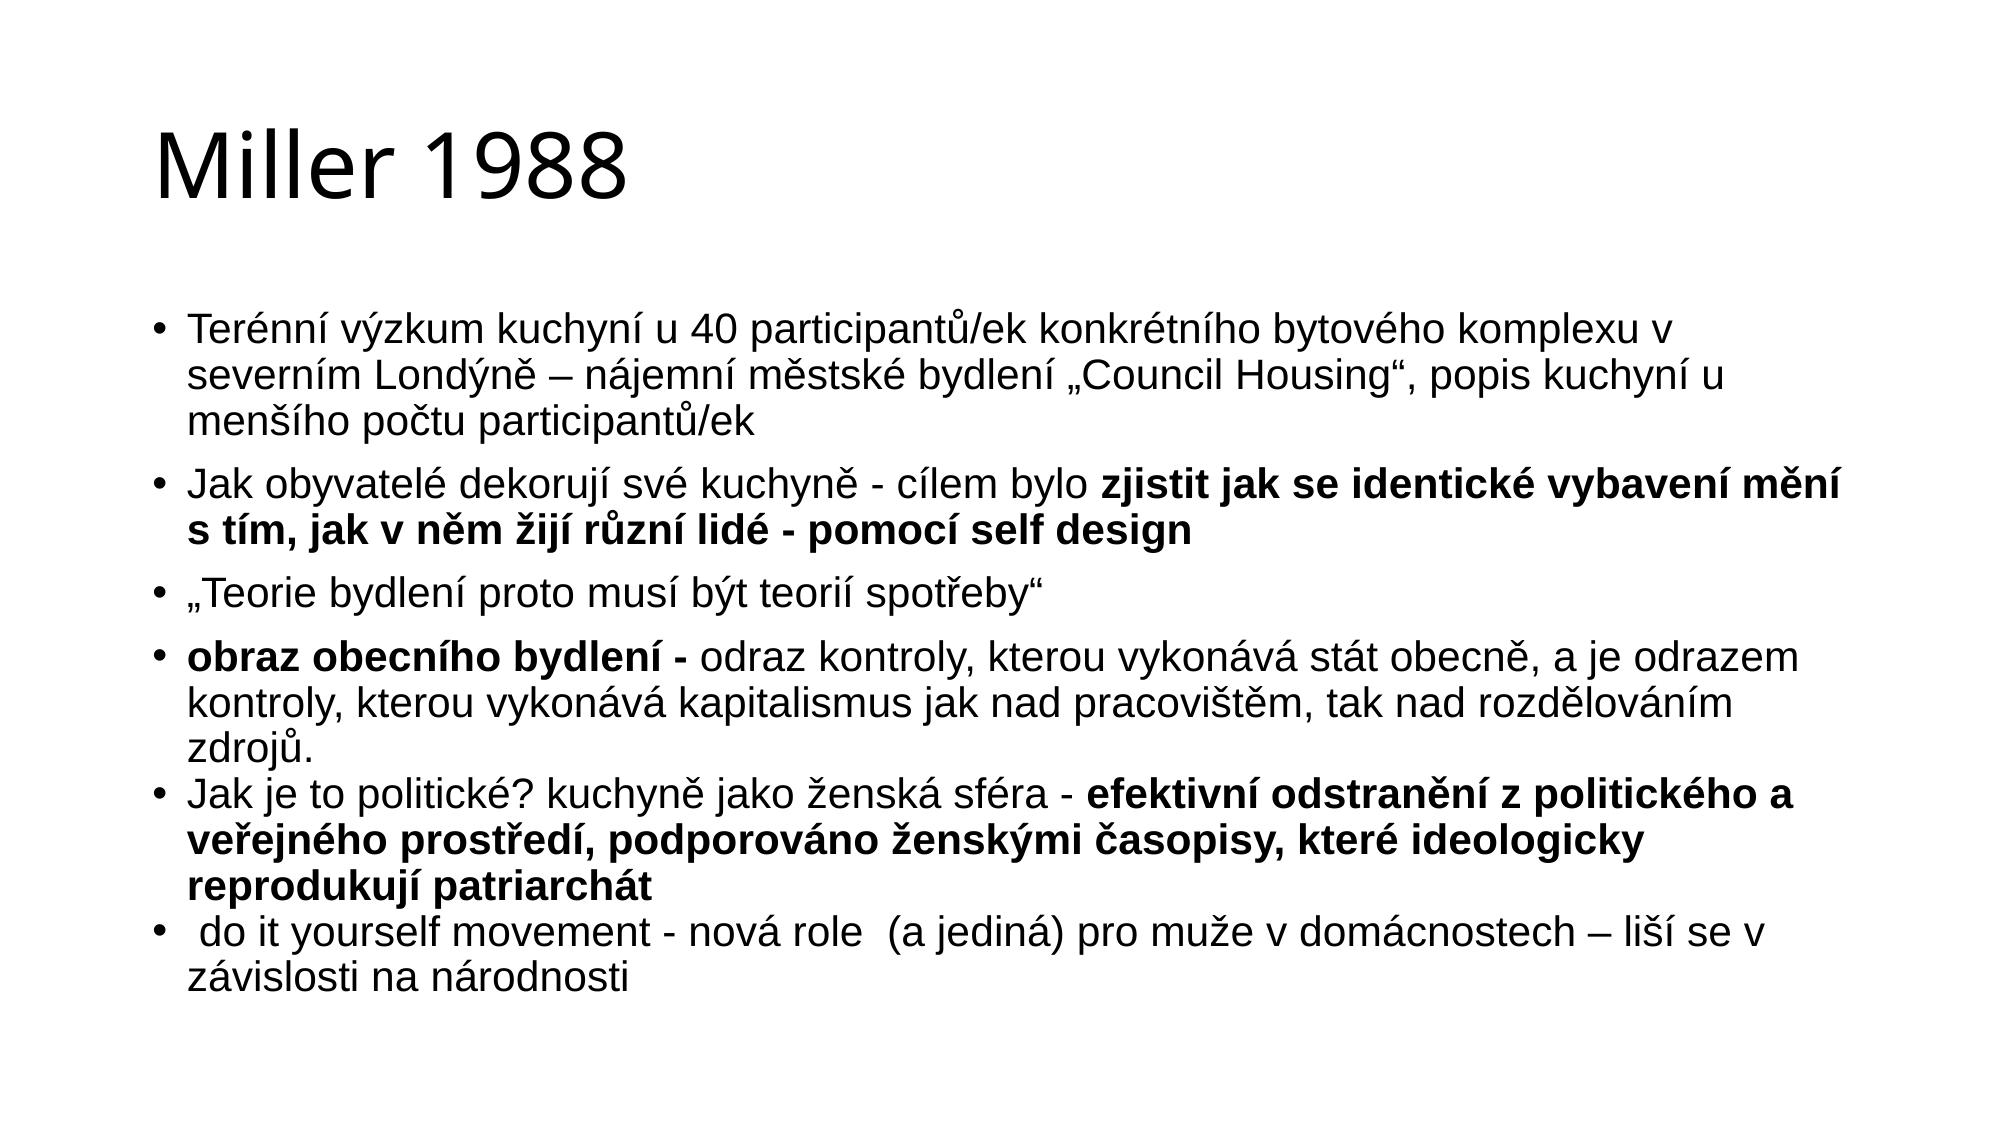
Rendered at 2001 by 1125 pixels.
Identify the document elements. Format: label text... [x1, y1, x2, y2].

list Terénní výzkum kuchyní u 40 participantů/ek konkrétního bytového komplexu v severním Londýně – nájemní městské bydlení „Council Housing“, popis kuchyní u menšího počtu participantů/ek Jak obyvatelé dekorují své kuchyně - cílem bylo zjistit jak se identické vybavení mění s tím, jak v něm žijí různí lidé - pomocí self design „Teorie bydlení proto musí být teorií spotřeby“ obraz obecního bydlení - odraz kontroly, kterou vykonává stát obecně, a je odrazem kontroly, kterou vykonává kapitalismus jak nad pracovištěm, tak nad rozdělováním zdrojů. Jak je to politické? kuchyně jako ženská sféra - efektivní odstranění z politického a veřejného prostředí, podporováno ženskými časopisy, které ideologicky reprodukují patriarchát do it yourself movement - nová role (a jediná) pro muže v domácnostech – liší se v závislosti na národnosti [137, 299, 1863, 1014]
title Miller 1988 [137, 59, 1863, 278]
